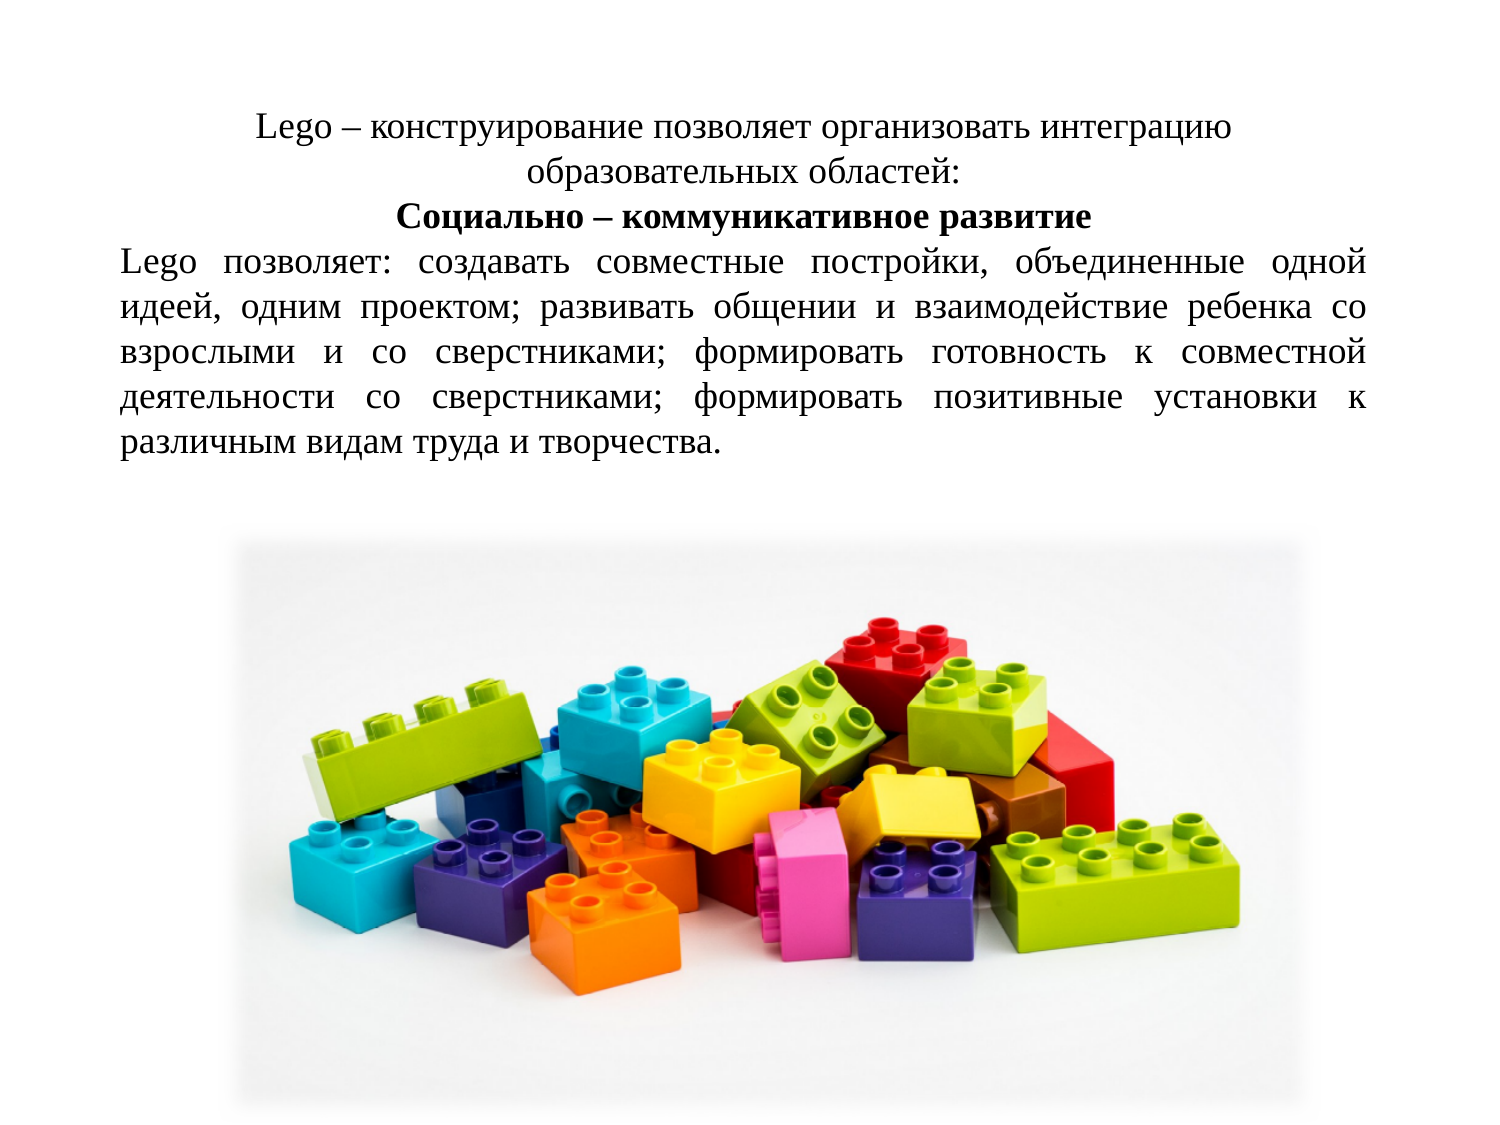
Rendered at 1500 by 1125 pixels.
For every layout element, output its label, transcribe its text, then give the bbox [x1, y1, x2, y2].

picture [218, 523, 1321, 1125]
text_box Lego – конструирование позволяет организовать интеграцию образовательных областей: Социально – коммуникативное развитие Lego позволяет: создавать совместные постройки, объединенные одной идеей, одним проектом; развивать общении и взаимодействие ребенка со взрослыми и со сверстниками; формировать готовность к совместной деятельности со сверстниками; формировать позитивные установки к различным видам труда и творчества. [105, 93, 1383, 514]
